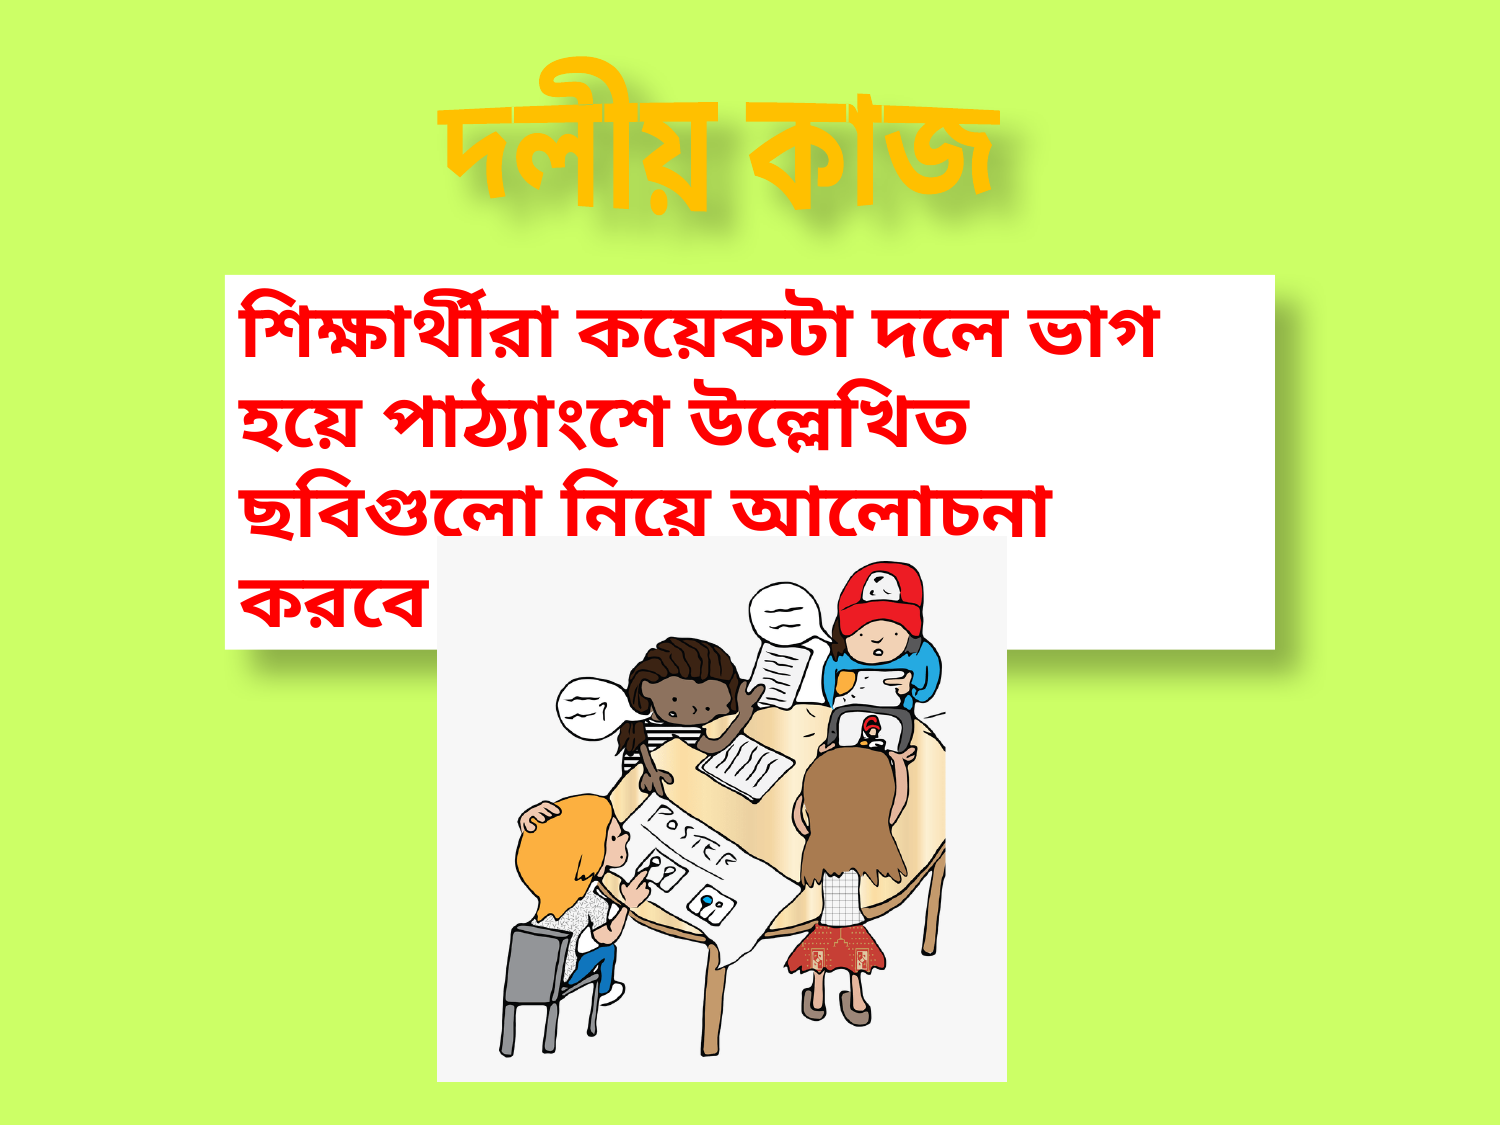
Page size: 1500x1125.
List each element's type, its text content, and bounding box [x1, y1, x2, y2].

text_box দলীয় কাজ [742, 90, 1004, 214]
text_box শিক্ষার্থীরা কয়েকটা দলে ভাগ হয়ে পাঠ্যাংশে উল্লেখিত ছবিগুলো নিয়ে আলোচনা করবে। [224, 274, 1276, 650]
text_box দলীয় কাজ [434, 53, 721, 219]
picture [437, 536, 1007, 1082]
